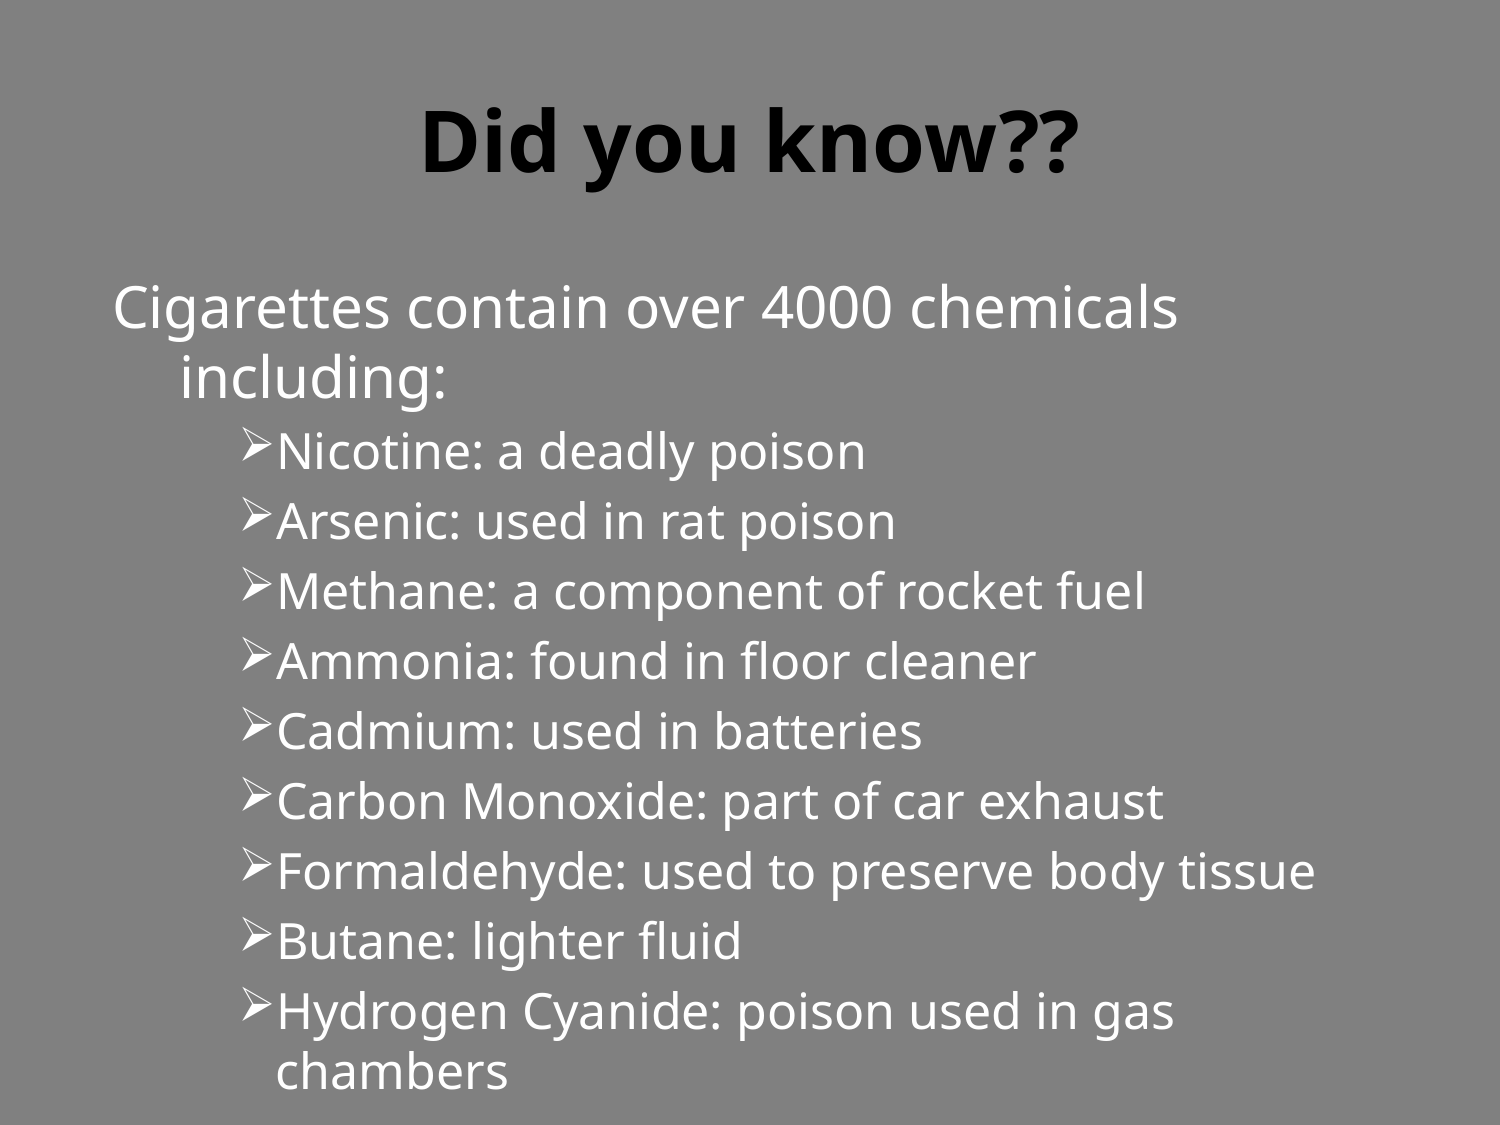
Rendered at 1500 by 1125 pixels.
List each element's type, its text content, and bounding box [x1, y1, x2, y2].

title Did you know?? [75, 45, 1425, 233]
list Cigarettes contain over 4000 chemicals including: Nicotine: a deadly poison Arsenic: used in rat poison Methane: a component of rocket fuel Ammonia: found in floor cleaner Cadmium: used in batteries Carbon Monoxide: part of car exhaust Formaldehyde: used to preserve body tissue Butane: lighter fluid Hydrogen Cyanide: poison used in gas chambers [75, 262, 1425, 1035]
